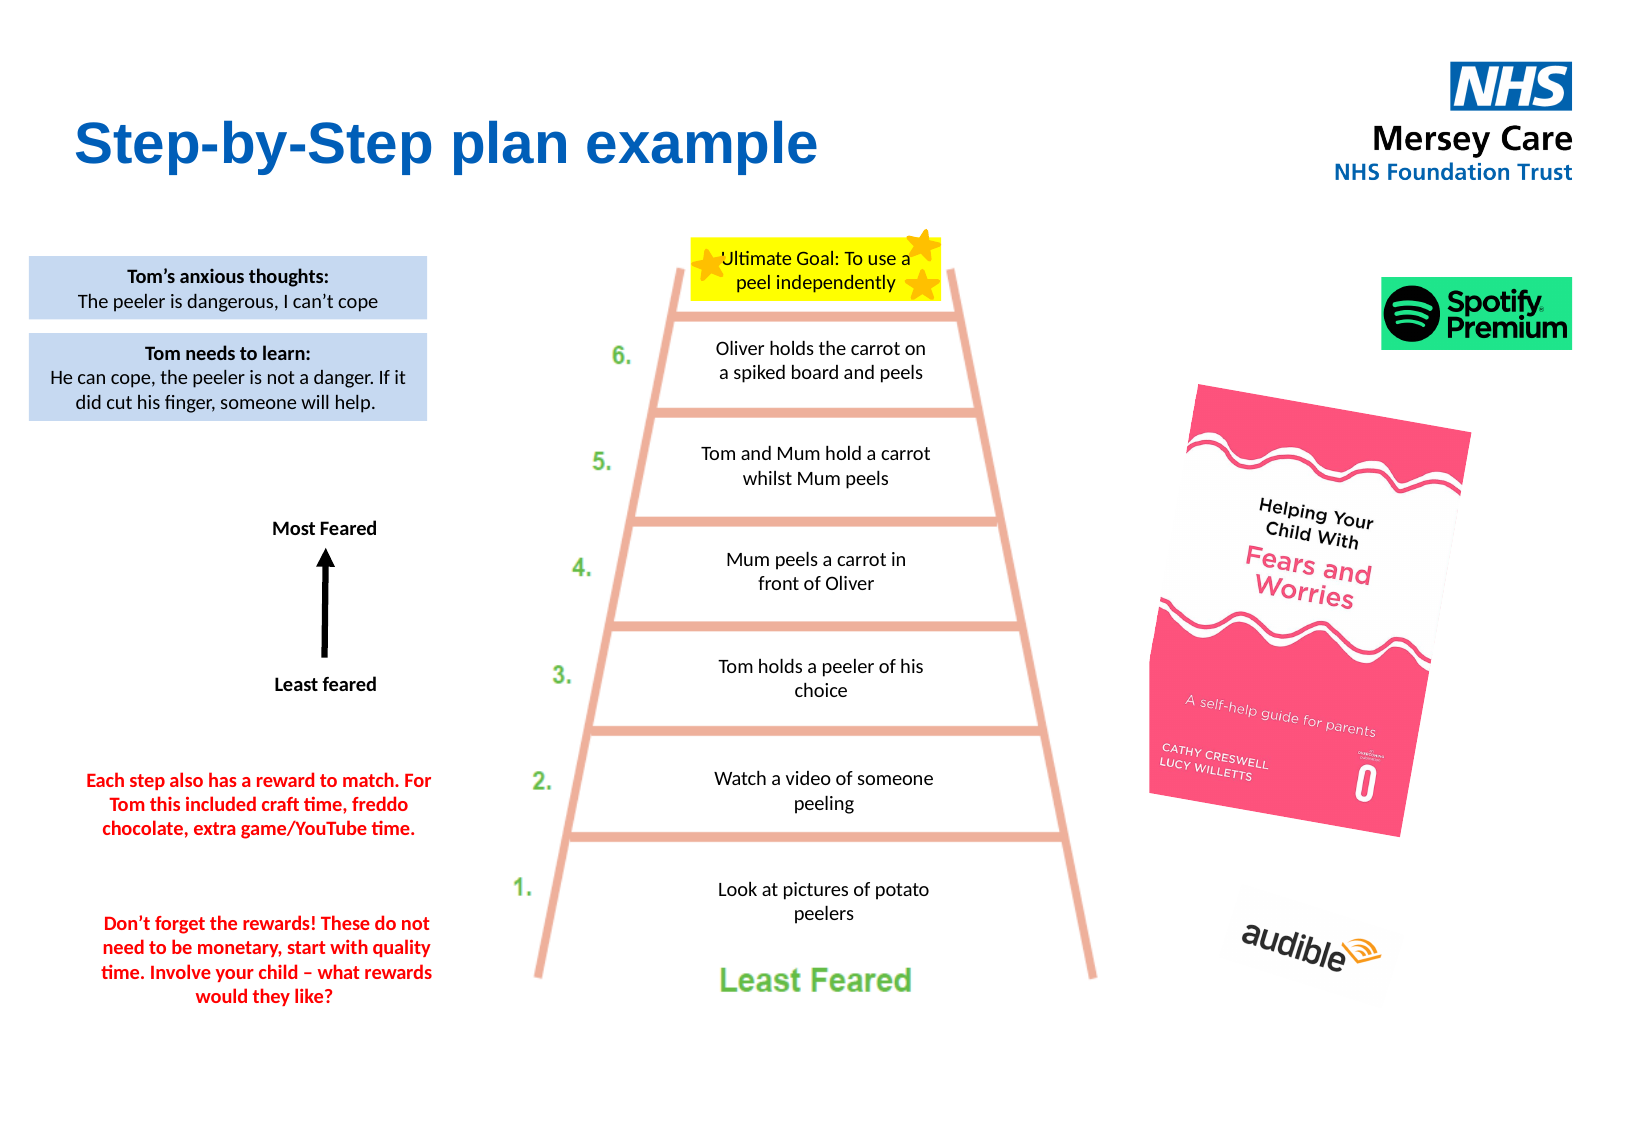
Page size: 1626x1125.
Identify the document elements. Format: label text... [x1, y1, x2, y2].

text_box Most Feared [125, 508, 470, 548]
text_box Each step also has a reward to match. For Tom this included craft time, freddo chocolate, extra game/YouTube time. [59, 759, 459, 848]
text_box Tom needs to learn: He can cope, the peeler is not a danger. If it did cut his finger, someone will help. [28, 333, 428, 421]
picture [475, 221, 1472, 1044]
text_box Tom’s anxious thoughts: The peeler is dangerous, I can’t cope [28, 256, 428, 320]
text_box Least feared [126, 663, 470, 703]
picture [1282, 0, 1624, 242]
text_box Don’t forget the rewards! These do not need to be monetary, start with quality time. Involve your child – what rewards would they like? [67, 902, 466, 1015]
text_box Step-by-Step plan example [59, 97, 1191, 183]
picture [1381, 277, 1573, 350]
picture [1220, 885, 1403, 1007]
